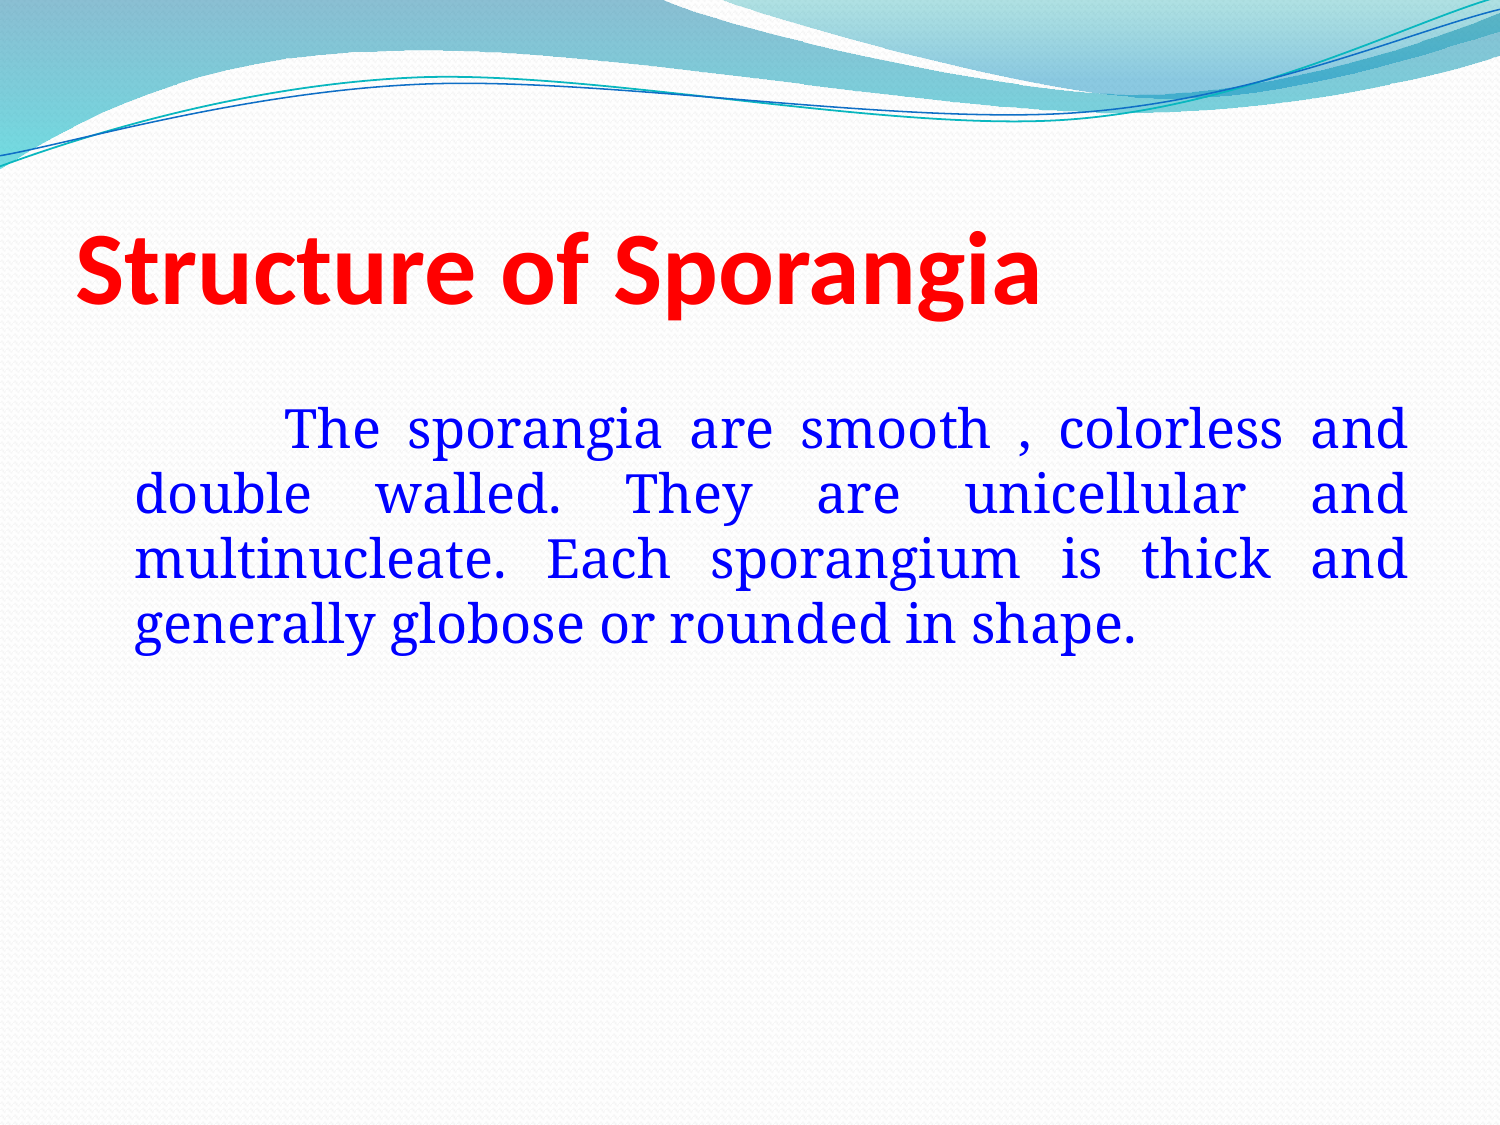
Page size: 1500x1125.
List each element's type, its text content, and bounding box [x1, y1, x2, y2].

title Structure of Sporangia [75, 137, 1425, 325]
list The sporangia are smooth , colorless and double walled. They are unicellular and multinucleate. Each sporangium is thick and generally globose or rounded in shape. [75, 387, 1425, 825]
